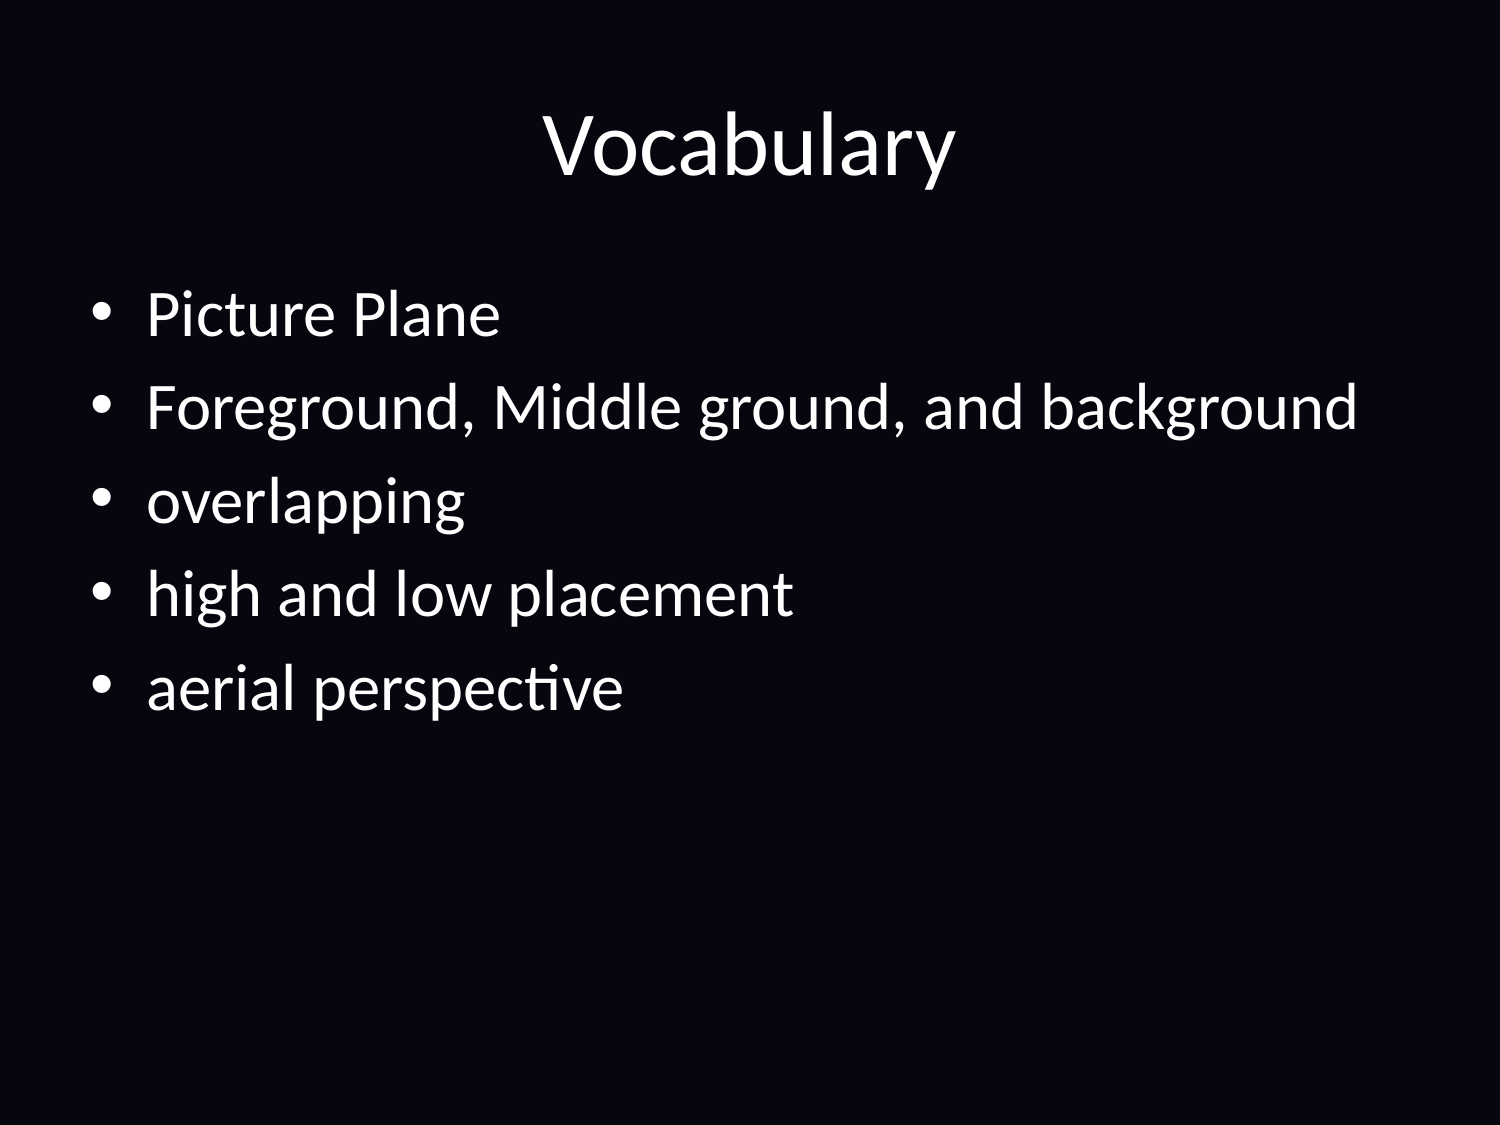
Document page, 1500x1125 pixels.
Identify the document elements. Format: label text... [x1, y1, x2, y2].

list Picture Plane Foreground, Middle ground, and background overlapping high and low placement aerial perspective [75, 262, 1425, 1005]
title Vocabulary [75, 45, 1425, 233]
